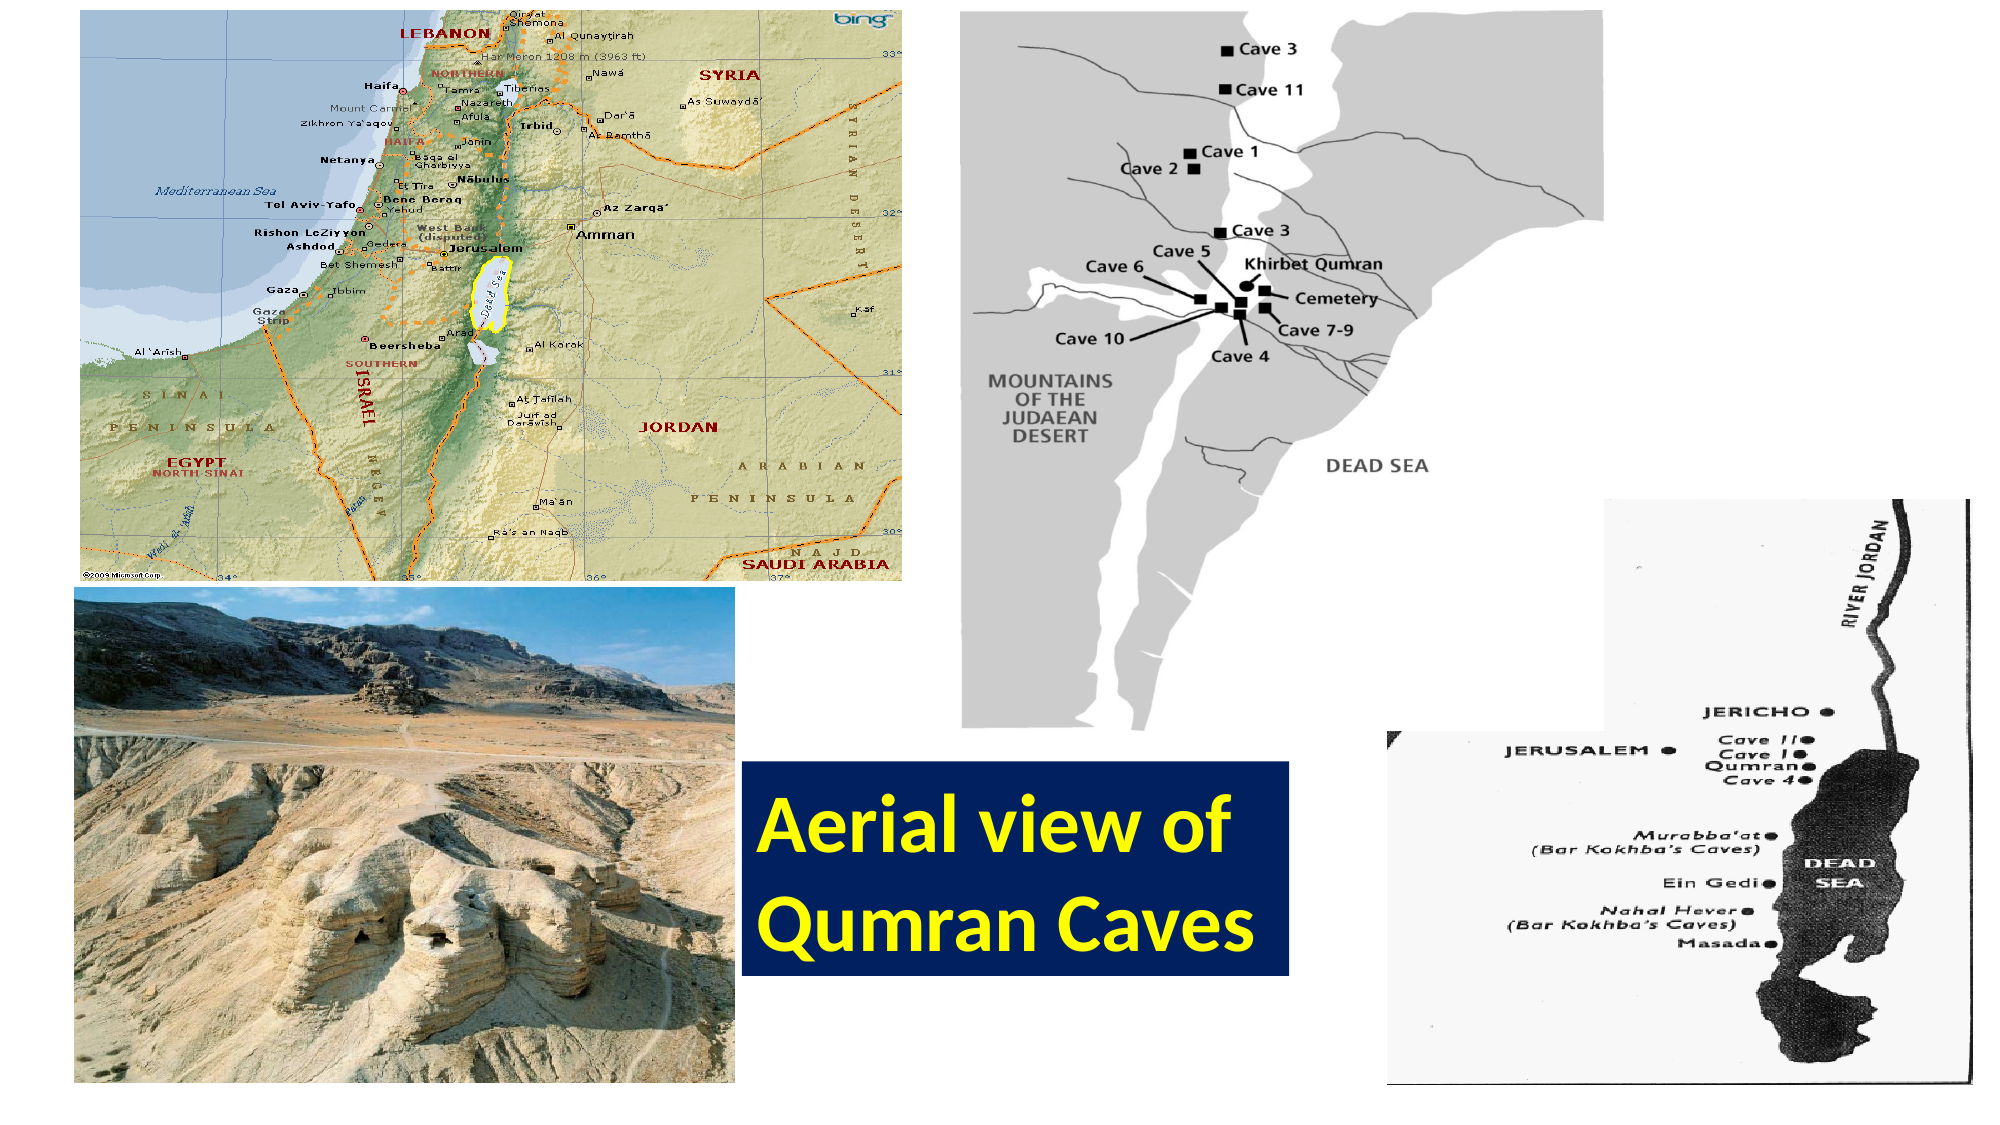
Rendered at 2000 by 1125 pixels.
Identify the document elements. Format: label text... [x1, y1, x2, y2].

picture [74, 587, 735, 1083]
picture [80, 10, 903, 582]
text_box Aerial view of Qumran Caves [741, 761, 1290, 976]
picture [960, 10, 1973, 1086]
